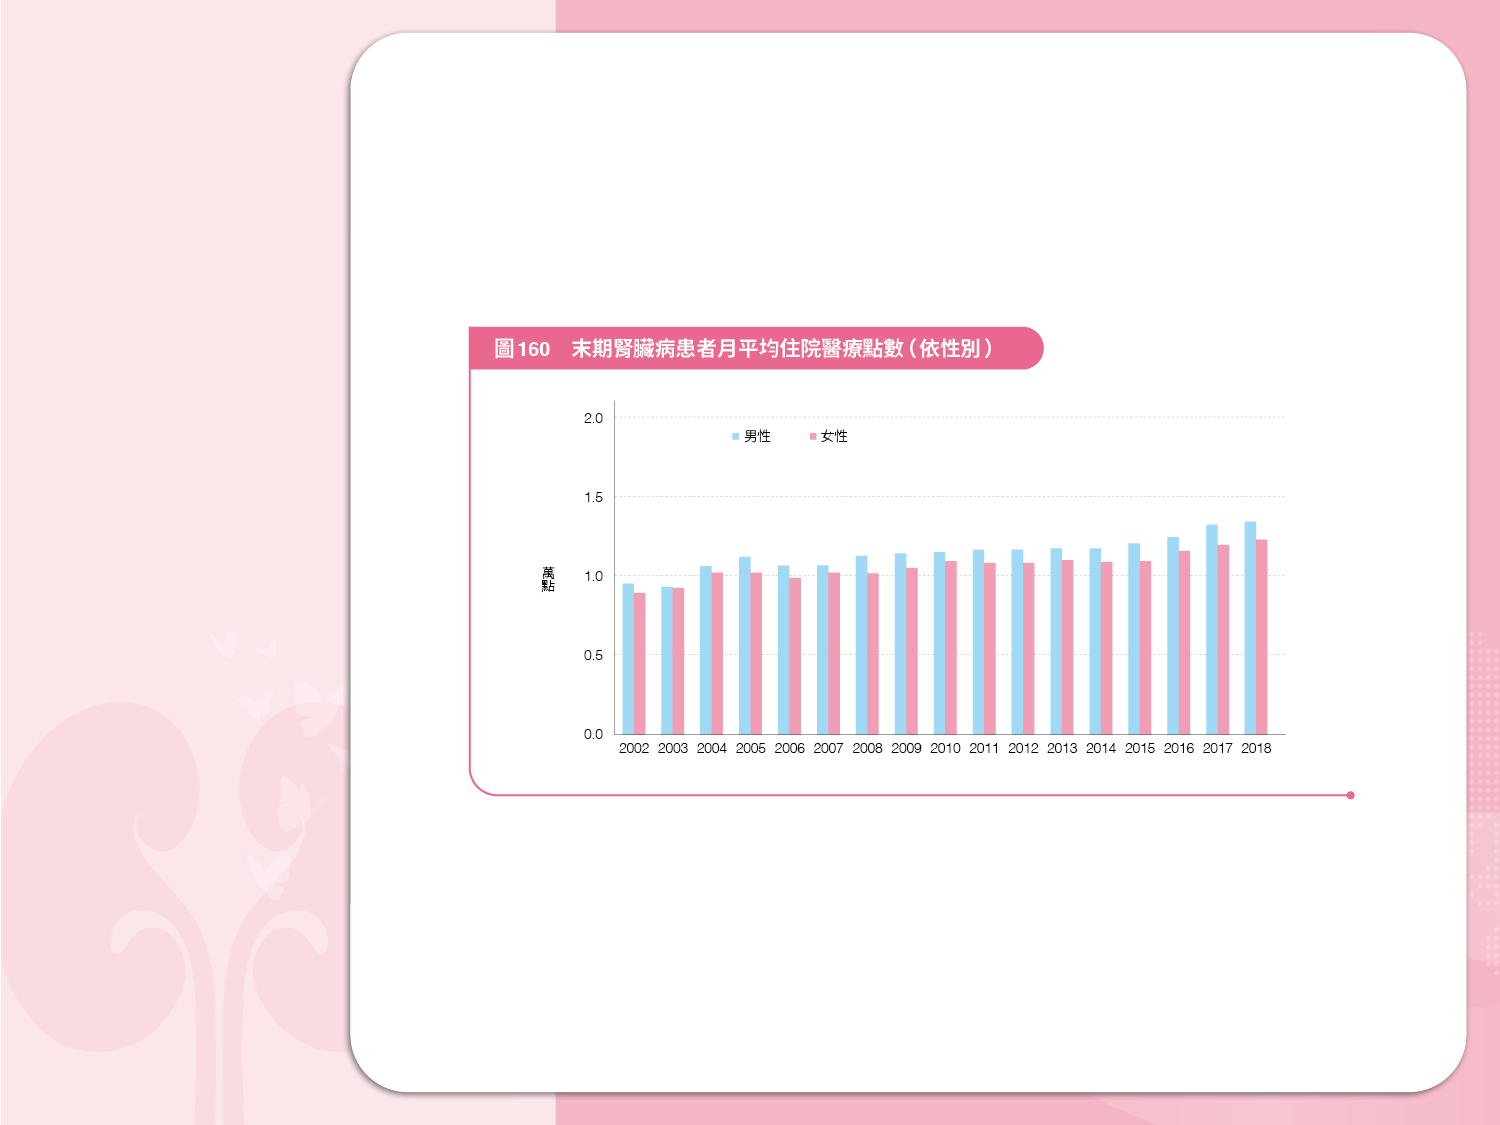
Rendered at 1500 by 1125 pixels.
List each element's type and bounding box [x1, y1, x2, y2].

text_box [349, 32, 1468, 1093]
picture [0, 0, 1500, 1125]
